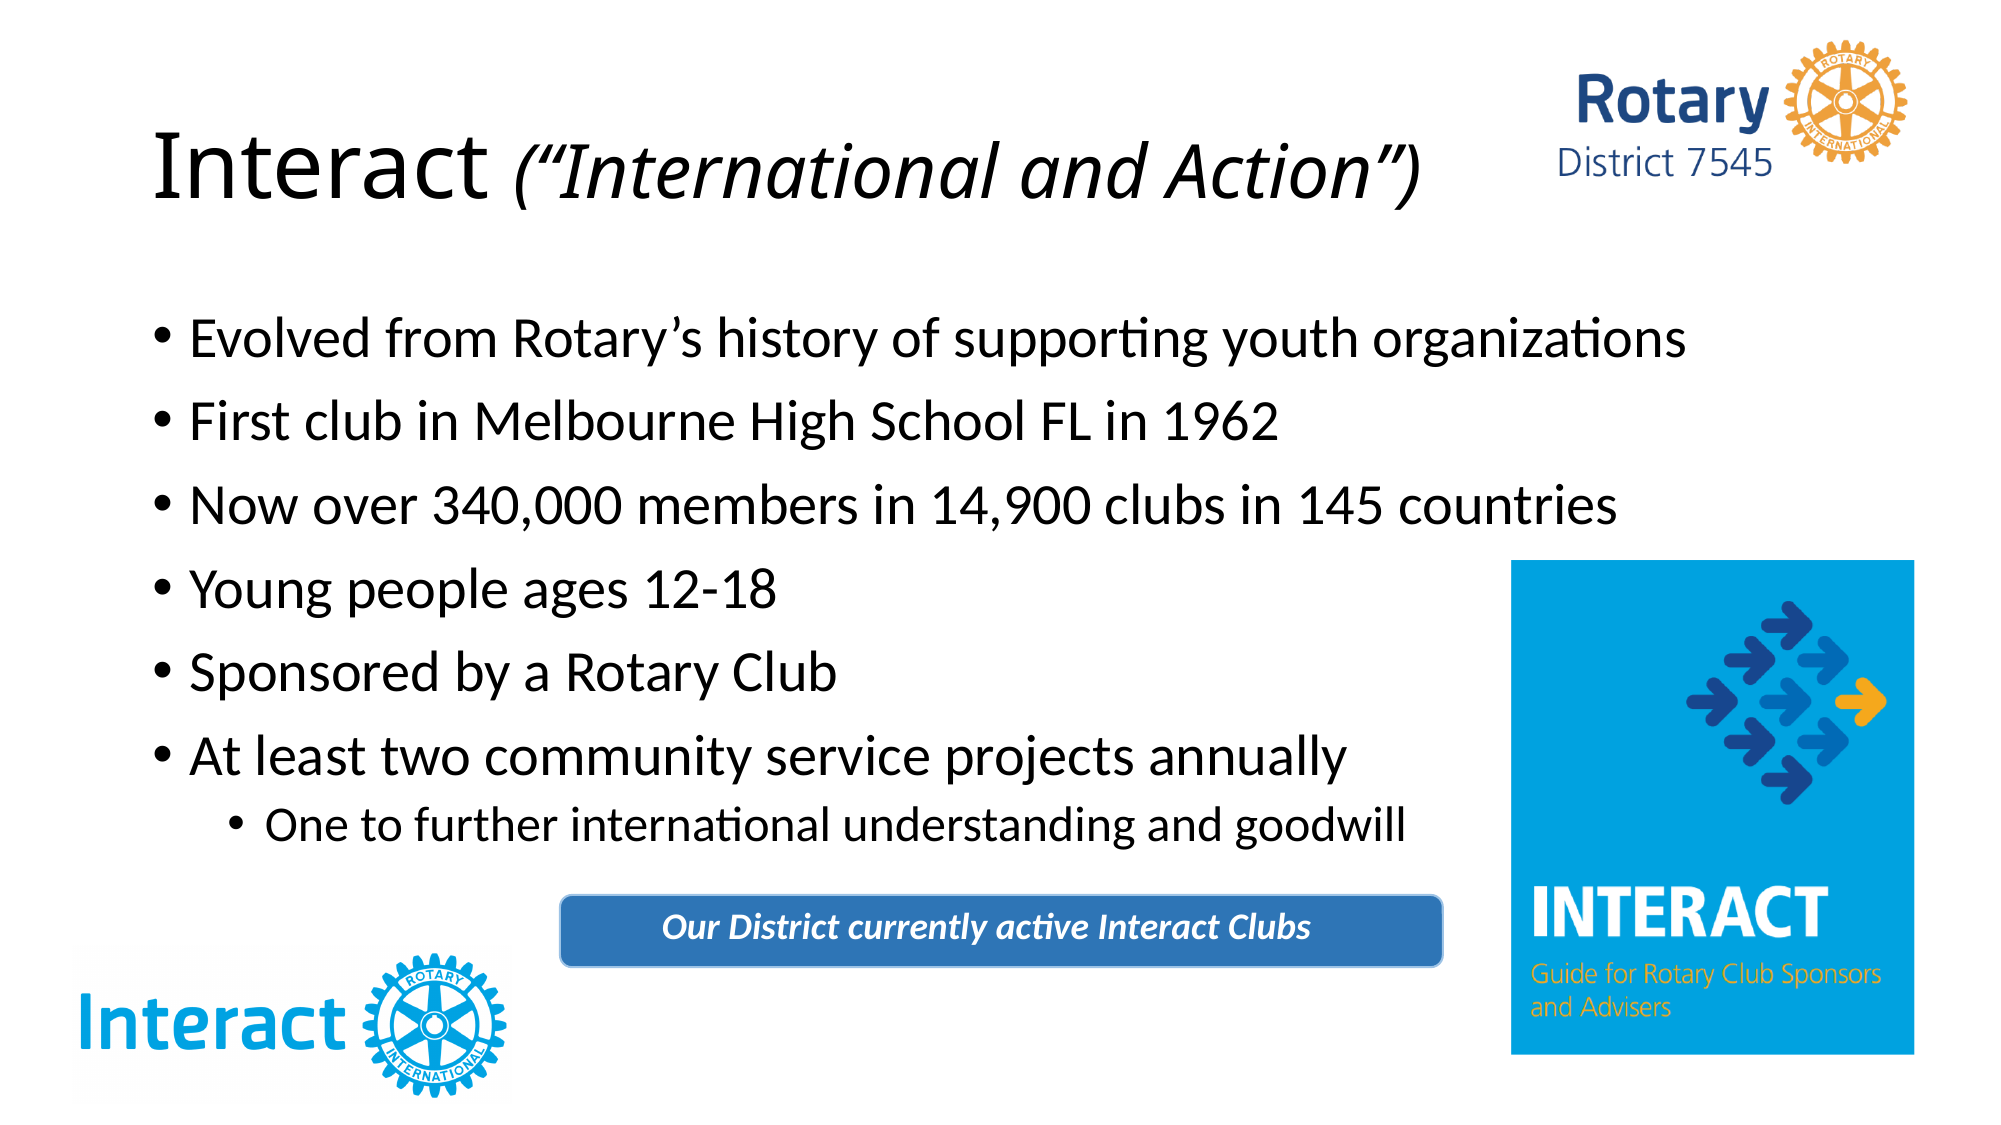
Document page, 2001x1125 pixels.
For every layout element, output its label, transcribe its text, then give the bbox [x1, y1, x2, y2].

title Interact (“International and Action”) [137, 59, 1863, 278]
list Evolved from Rotary’s history of supporting youth organizations First club in Melbourne High School FL in 1962 Now over 340,000 members in 14,900 clubs in 145 countries Young people ages 12-18 Sponsored by a Rotary Club At least two community service projects annually One to further international understanding and goodwill [137, 299, 1863, 1014]
picture [1143, 0, 1954, 270]
picture [1502, 552, 1923, 1062]
text_box Our District currently active Interact Clubs [647, 894, 1443, 955]
picture [72, 945, 512, 1104]
